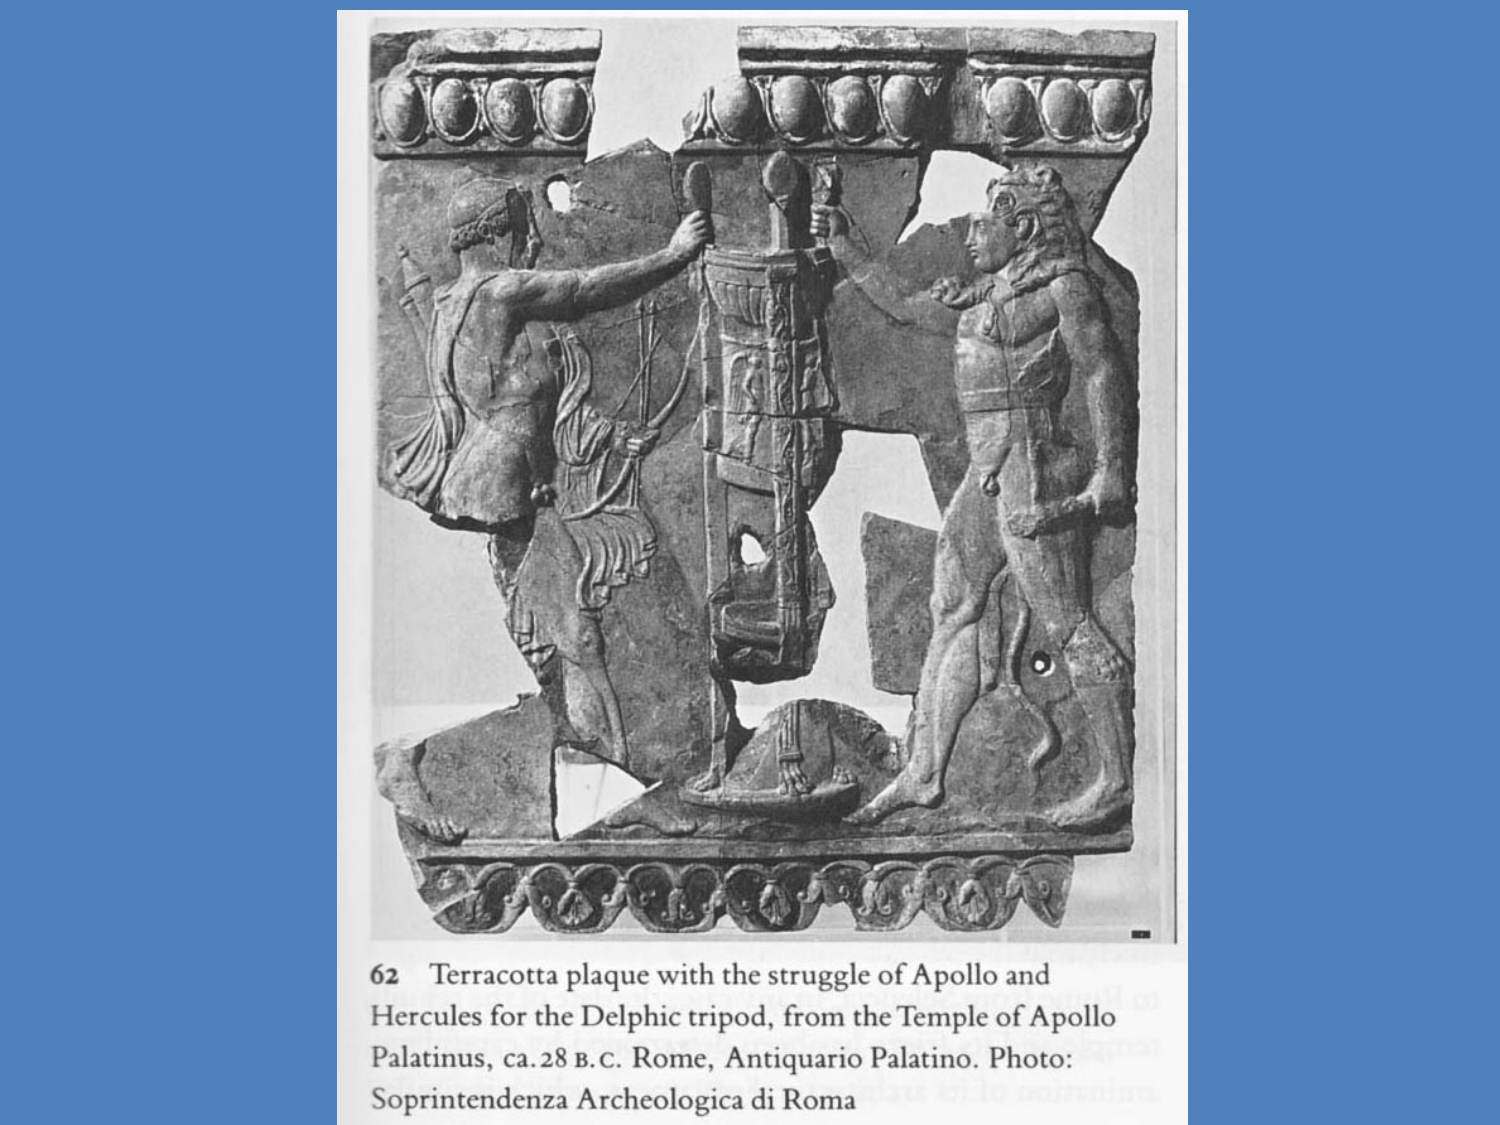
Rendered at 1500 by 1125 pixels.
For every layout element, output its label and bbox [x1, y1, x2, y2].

picture [337, 9, 1188, 1125]
